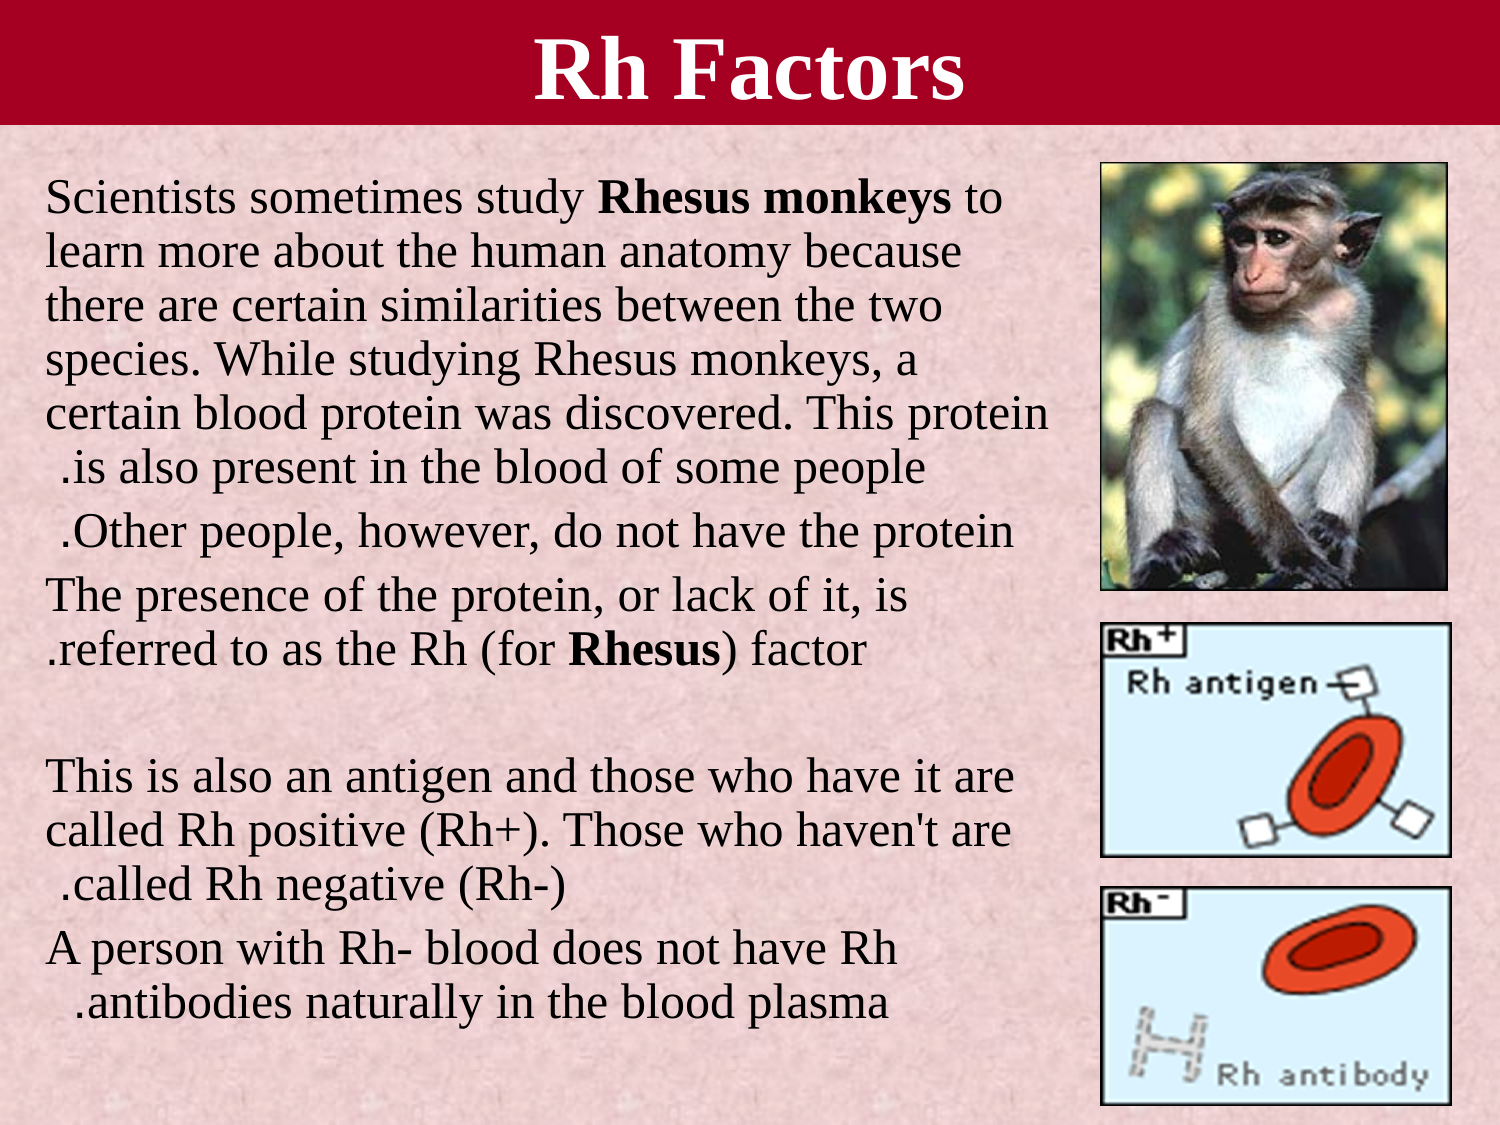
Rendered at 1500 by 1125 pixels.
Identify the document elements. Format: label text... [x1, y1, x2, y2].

title Rh Factors [0, 0, 1500, 125]
list Scientists sometimes study Rhesus monkeys to learn more about the human anatomy because there are certain similarities between the two species. While studying Rhesus monkeys, a certain blood protein was discovered. This protein is also present in the blood of some people. Other people, however, do not have the protein. The presence of the protein, or lack of it, is referred to as the Rh (for Rhesus) factor. This is also an antigen and those who have it are called Rh positive (Rh+). Those who haven't are called Rh negative (Rh-). A person with Rh- blood does not have Rh antibodies naturally in the blood plasma. [37, 162, 1063, 976]
picture [0, 125, 1500, 1125]
